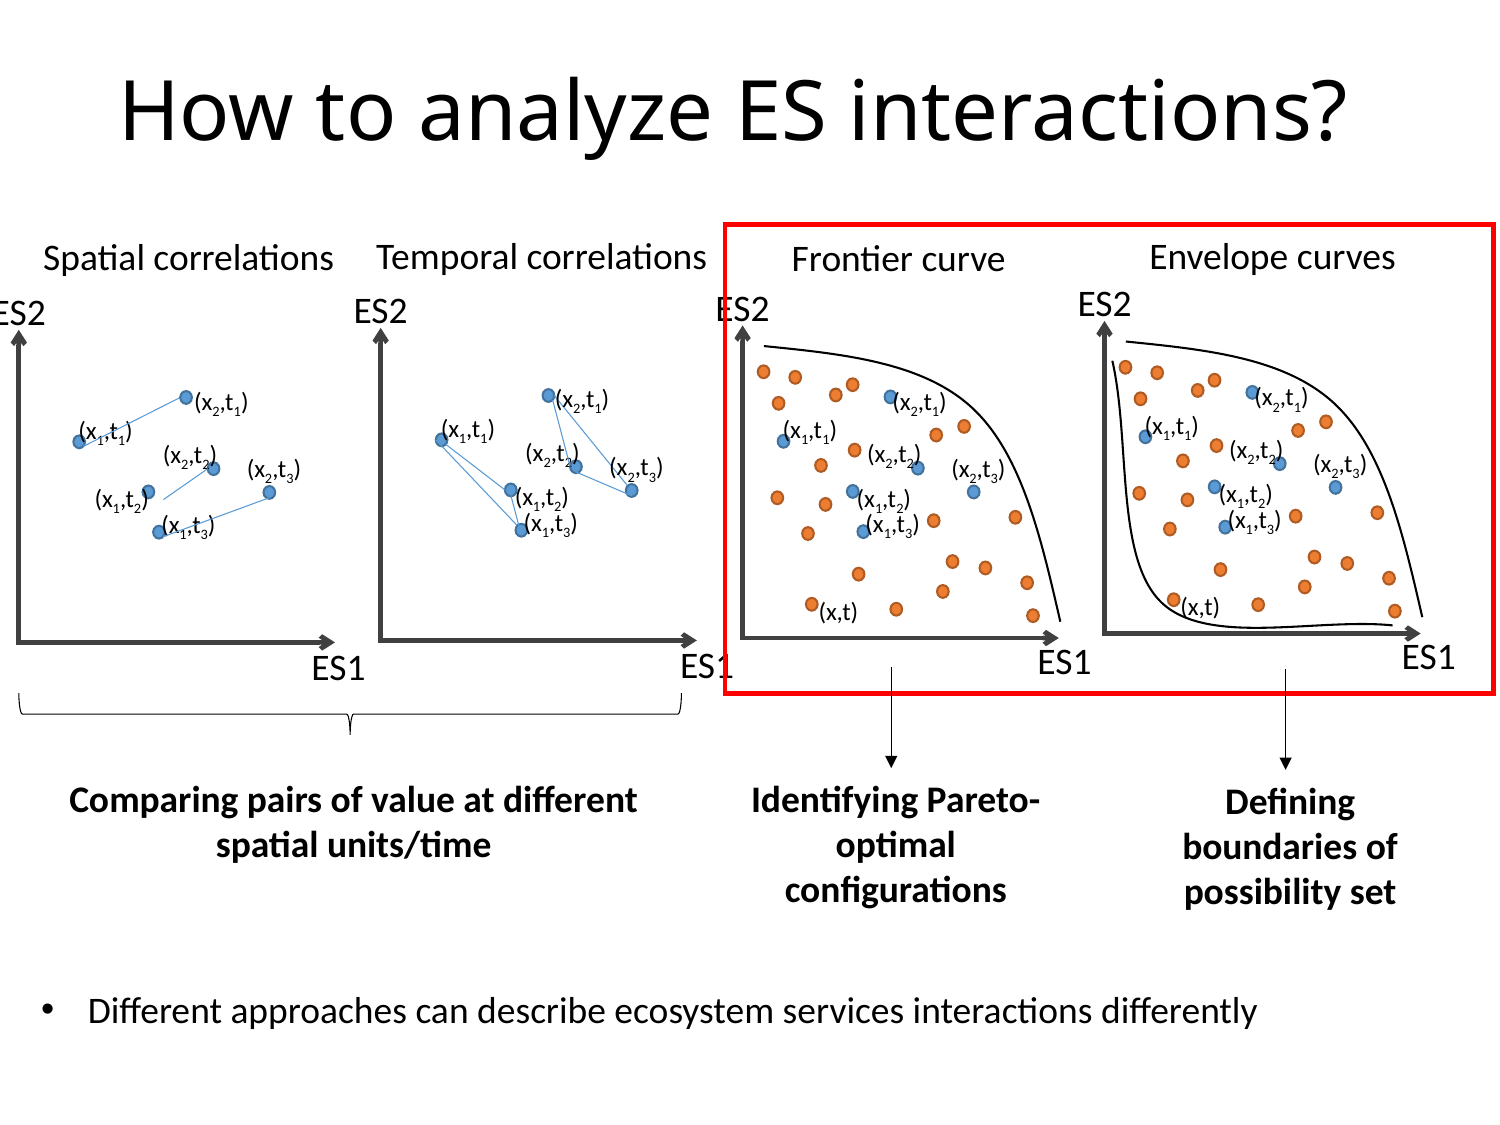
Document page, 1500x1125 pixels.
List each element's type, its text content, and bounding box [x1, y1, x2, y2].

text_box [1127, 668, 1454, 922]
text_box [0, 225, 365, 679]
text_box Comparing pairs of value at different spatial units/time [26, 768, 682, 873]
title How to analyze ES interactions? [103, 59, 1397, 167]
text_box Different approaches can describe ecosystem services interactions differently [26, 978, 1471, 1039]
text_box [732, 667, 1059, 920]
text_box [724, 223, 1495, 694]
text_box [1078, 224, 1455, 668]
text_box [716, 226, 1091, 672]
text_box [18, 693, 682, 735]
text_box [355, 224, 733, 677]
